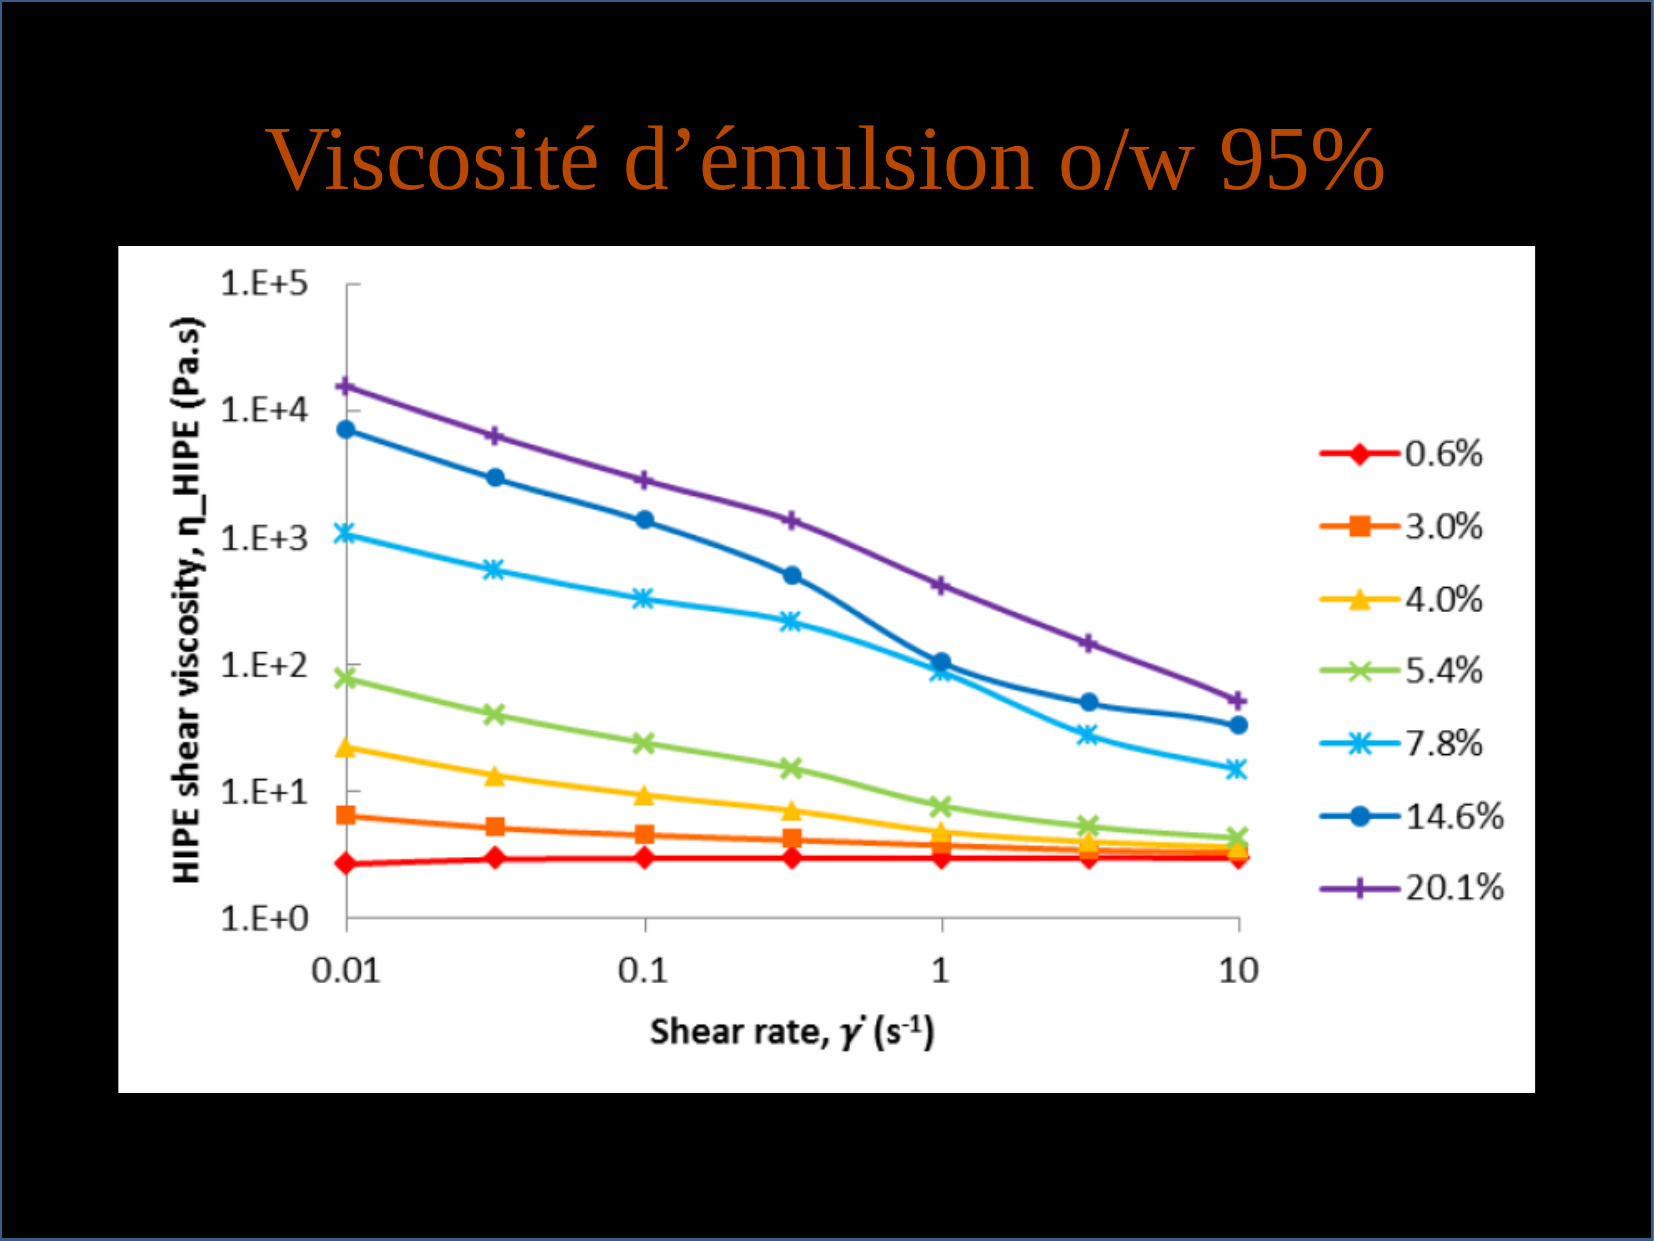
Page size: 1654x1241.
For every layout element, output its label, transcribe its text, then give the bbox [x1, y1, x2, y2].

title Viscosité d’émulsion o/w 95% [82, 49, 1571, 257]
picture [118, 246, 1536, 1093]
